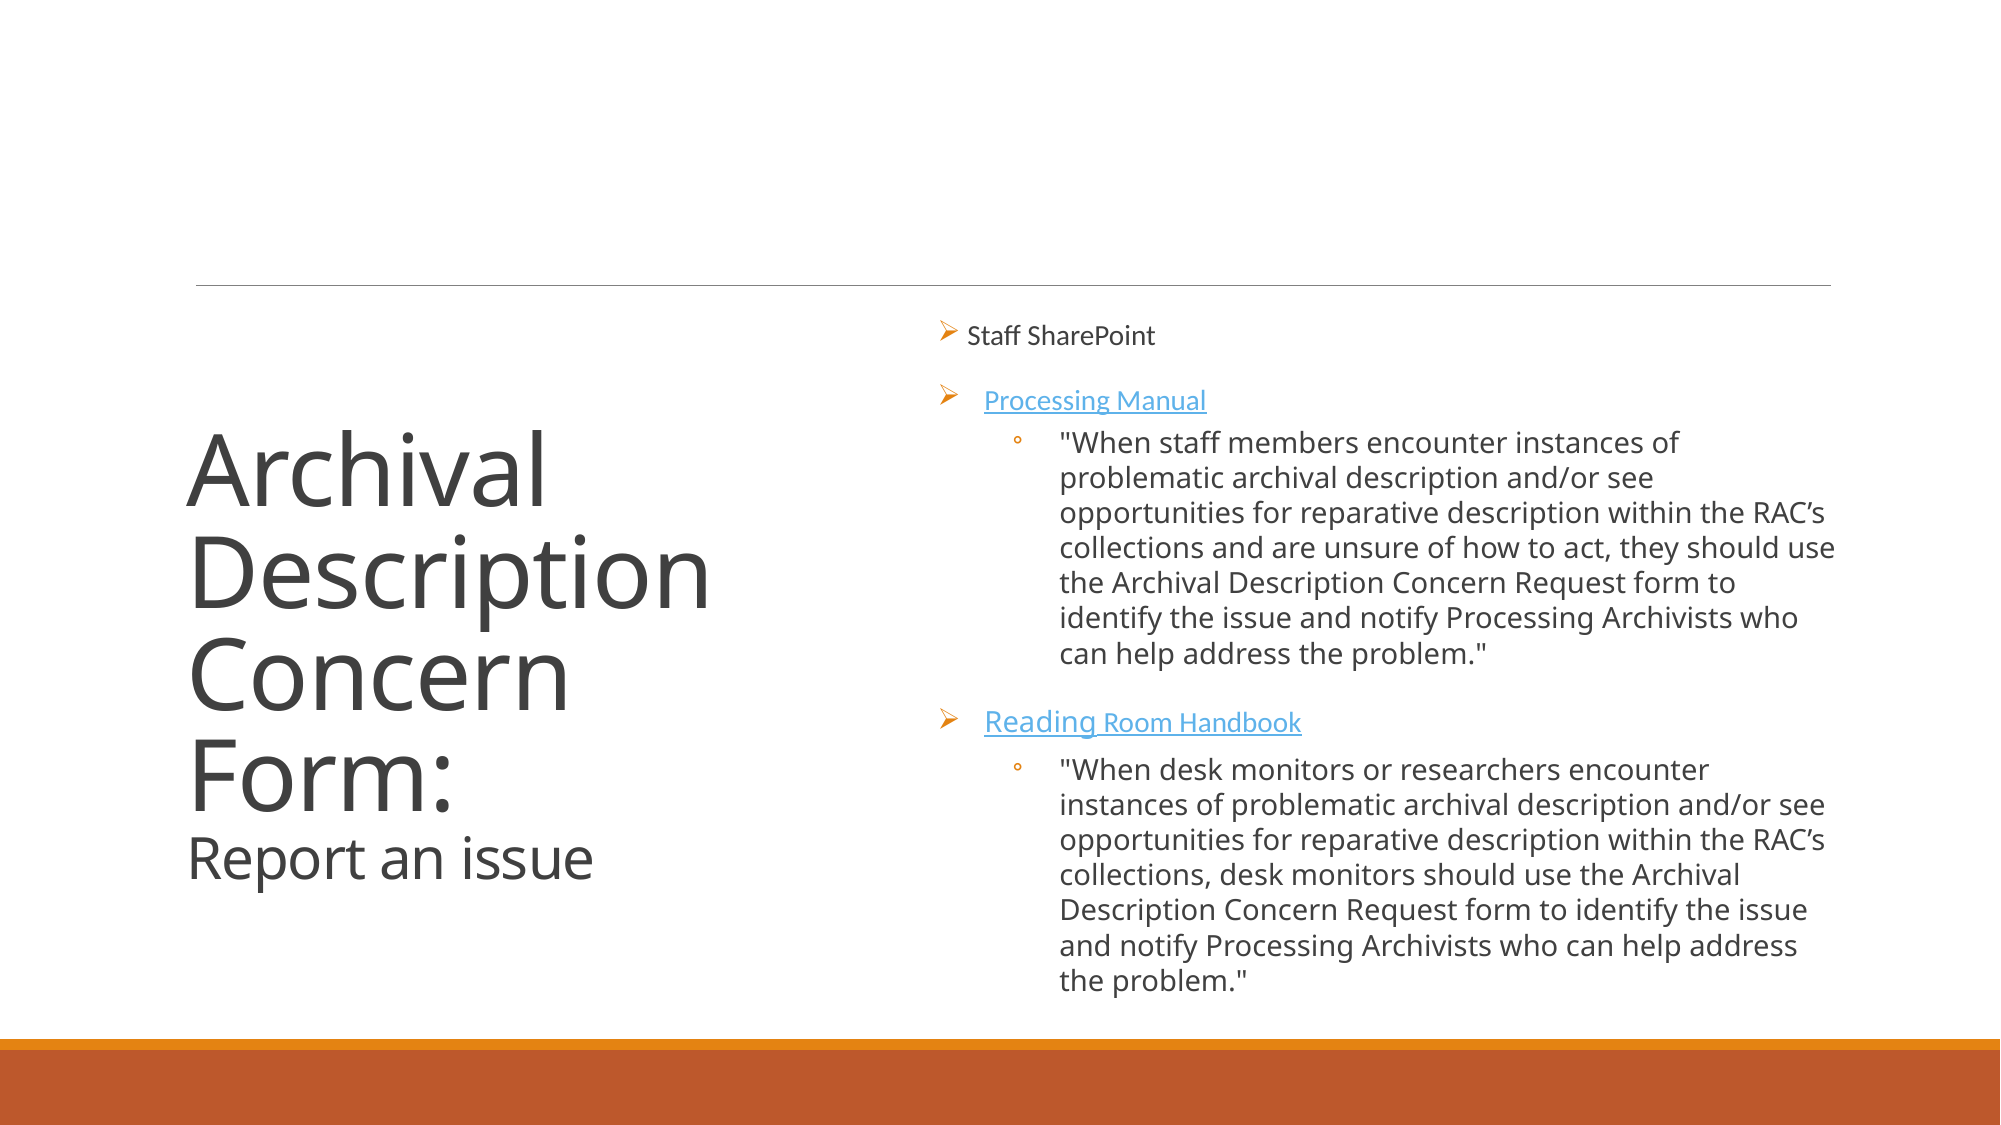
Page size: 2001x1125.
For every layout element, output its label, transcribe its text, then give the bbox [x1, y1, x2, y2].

list Staff SharePoint Processing Manual "When staff members encounter instances of problematic archival description and/or see opportunities for reparative description within the RAC’s collections and are unsure of how to act, they should use the Archival Description Concern Request form to identify the issue and notify Processing Archivists who can help address the problem." Reading Room Handbook "When desk monitors or researchers encounter instances of problematic archival description and/or see opportunities for reparative description within the RAC’s collections, desk monitors should use the Archival Description Concern Request form to identify the issue and notify Processing Archivists who can help address the problem." [922, 309, 1853, 1030]
title Archival Description Concern Form: Report an issue [171, 179, 774, 900]
